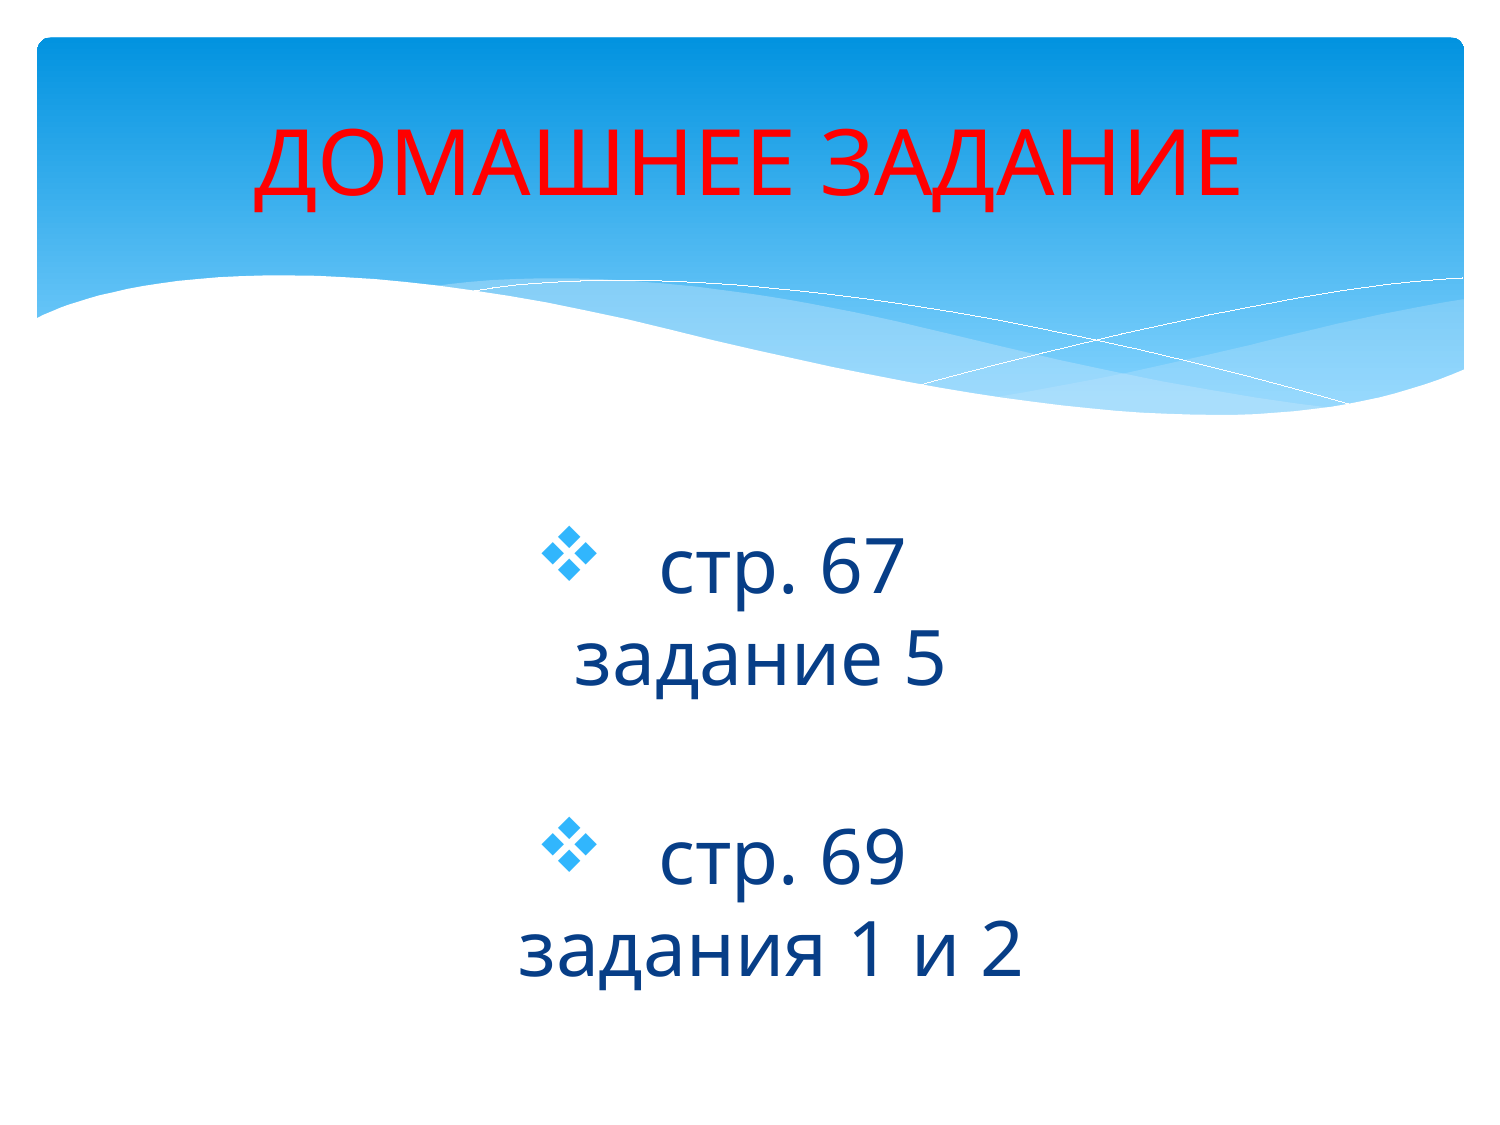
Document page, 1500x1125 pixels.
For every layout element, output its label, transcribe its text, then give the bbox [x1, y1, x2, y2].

list стр. 67 задание 5 стр. 69 задания 1 и 2 [143, 438, 1359, 1005]
title ДОМАШНЕЕ ЗАДАНИЕ [75, 55, 1425, 261]
